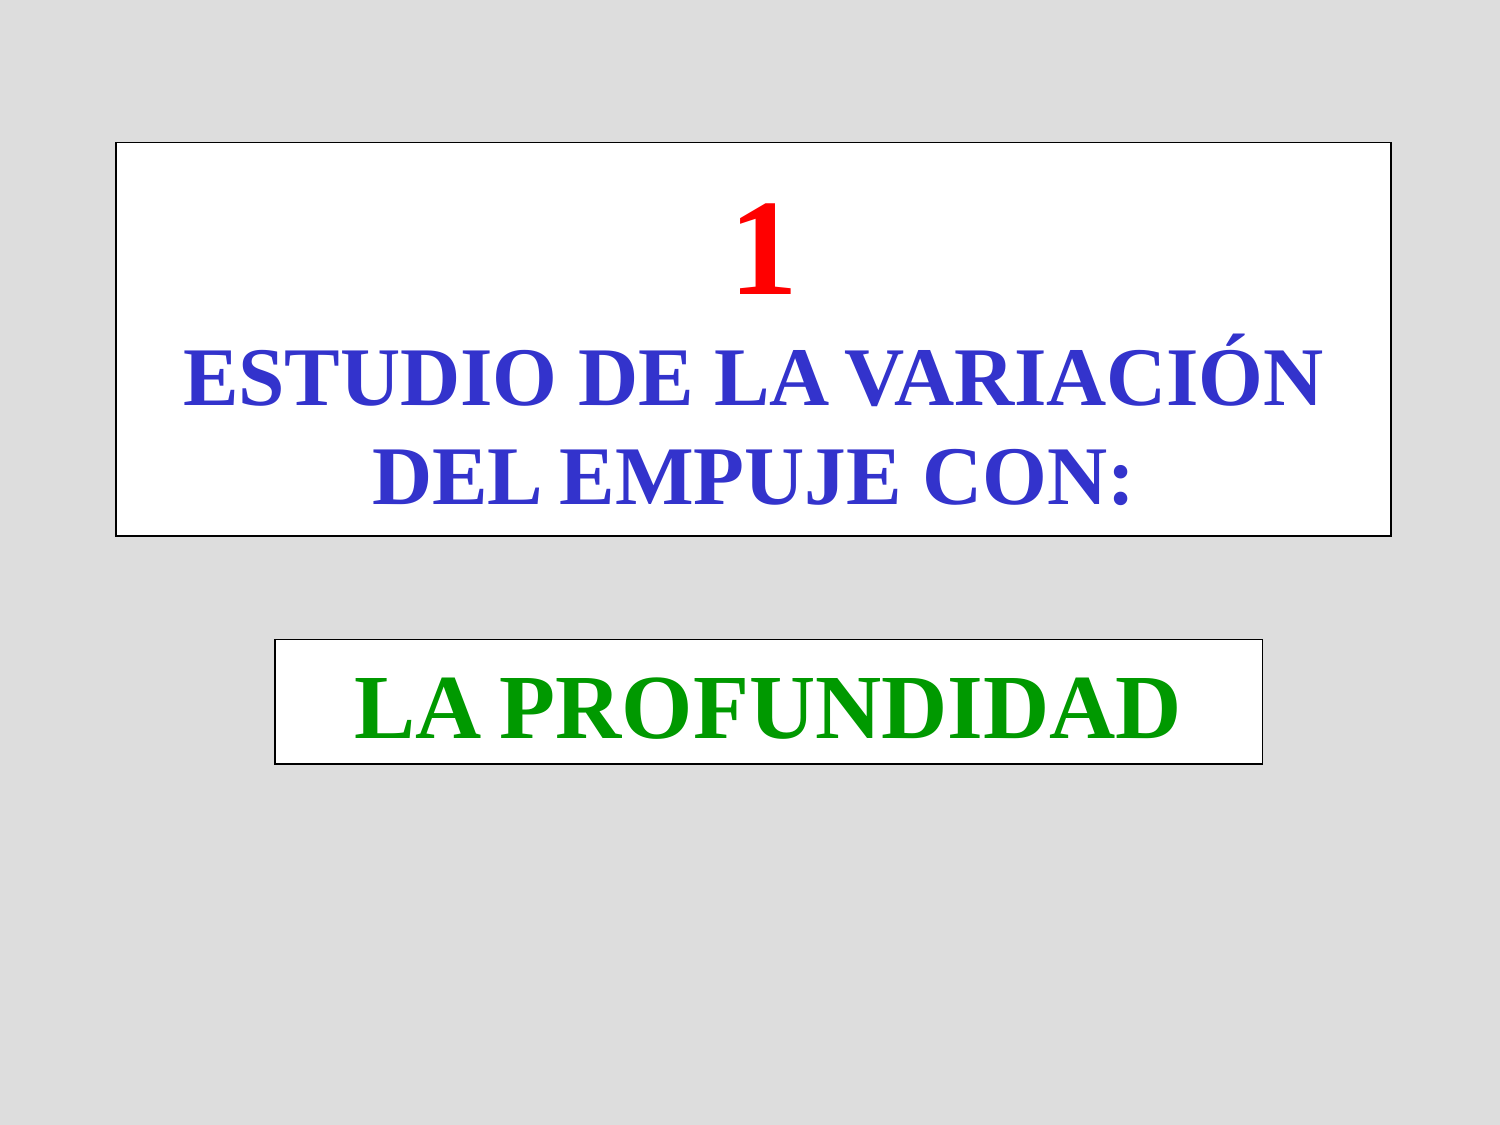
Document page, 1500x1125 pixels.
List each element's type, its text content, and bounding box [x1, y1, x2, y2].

text_box LA PROFUNDIDAD [274, 639, 1263, 764]
title 1 ESTUDIO DE LA VARIACIÓN DEL EMPUJE CON: [115, 142, 1392, 537]
